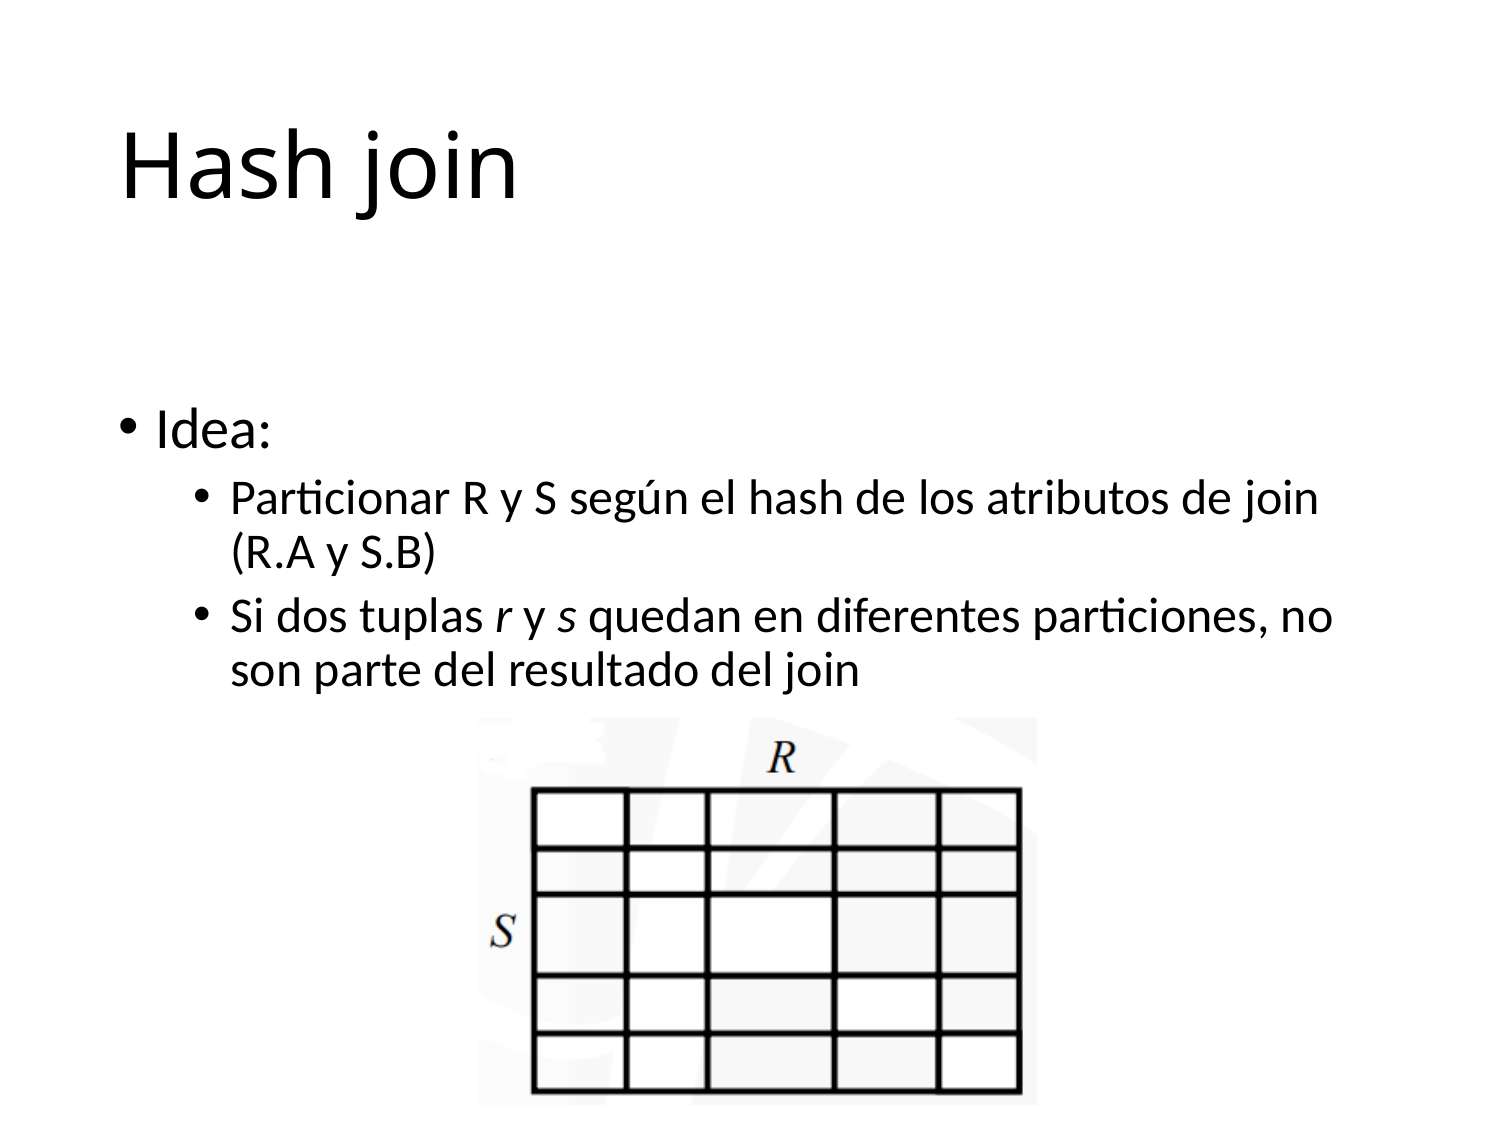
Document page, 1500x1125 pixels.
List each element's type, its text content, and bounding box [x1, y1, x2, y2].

picture [463, 707, 1037, 1105]
title Hash join [103, 59, 1397, 278]
